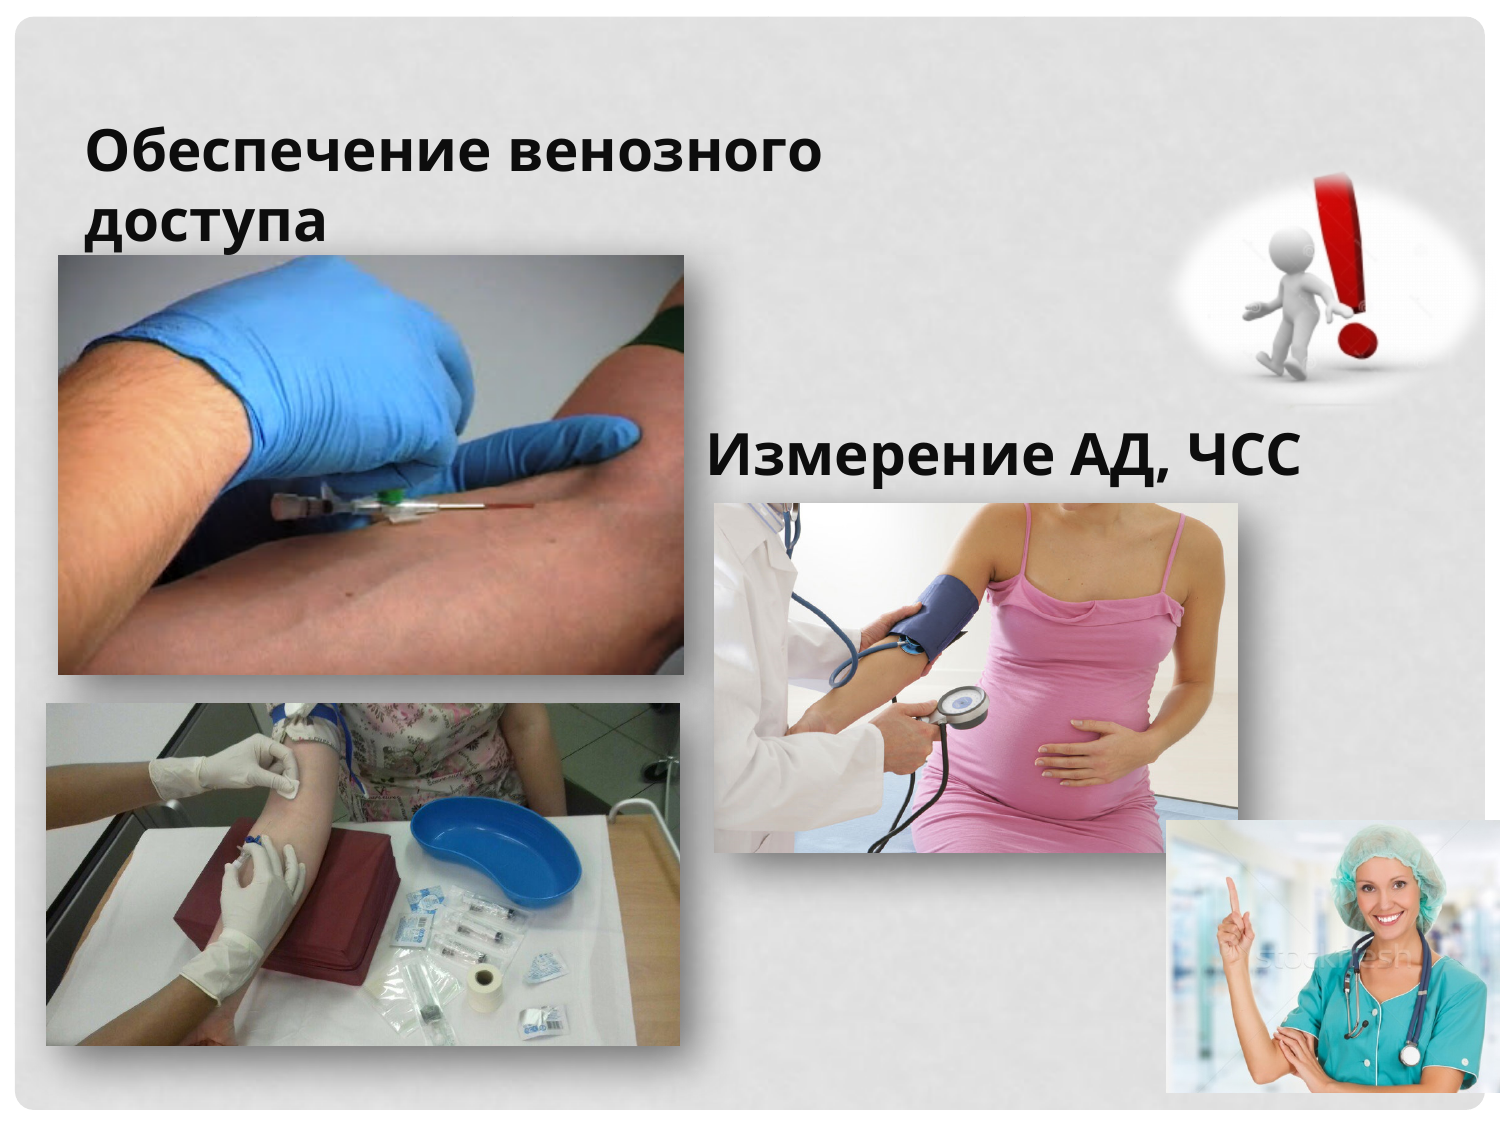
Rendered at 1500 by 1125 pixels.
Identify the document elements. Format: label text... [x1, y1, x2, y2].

picture [1155, 163, 1500, 423]
text_box Измерение АД, ЧСС [690, 410, 1318, 495]
picture [714, 503, 1500, 1093]
text_box Обеспечение венозного доступа [70, 105, 1090, 261]
picture [58, 255, 684, 676]
picture [46, 702, 680, 1047]
